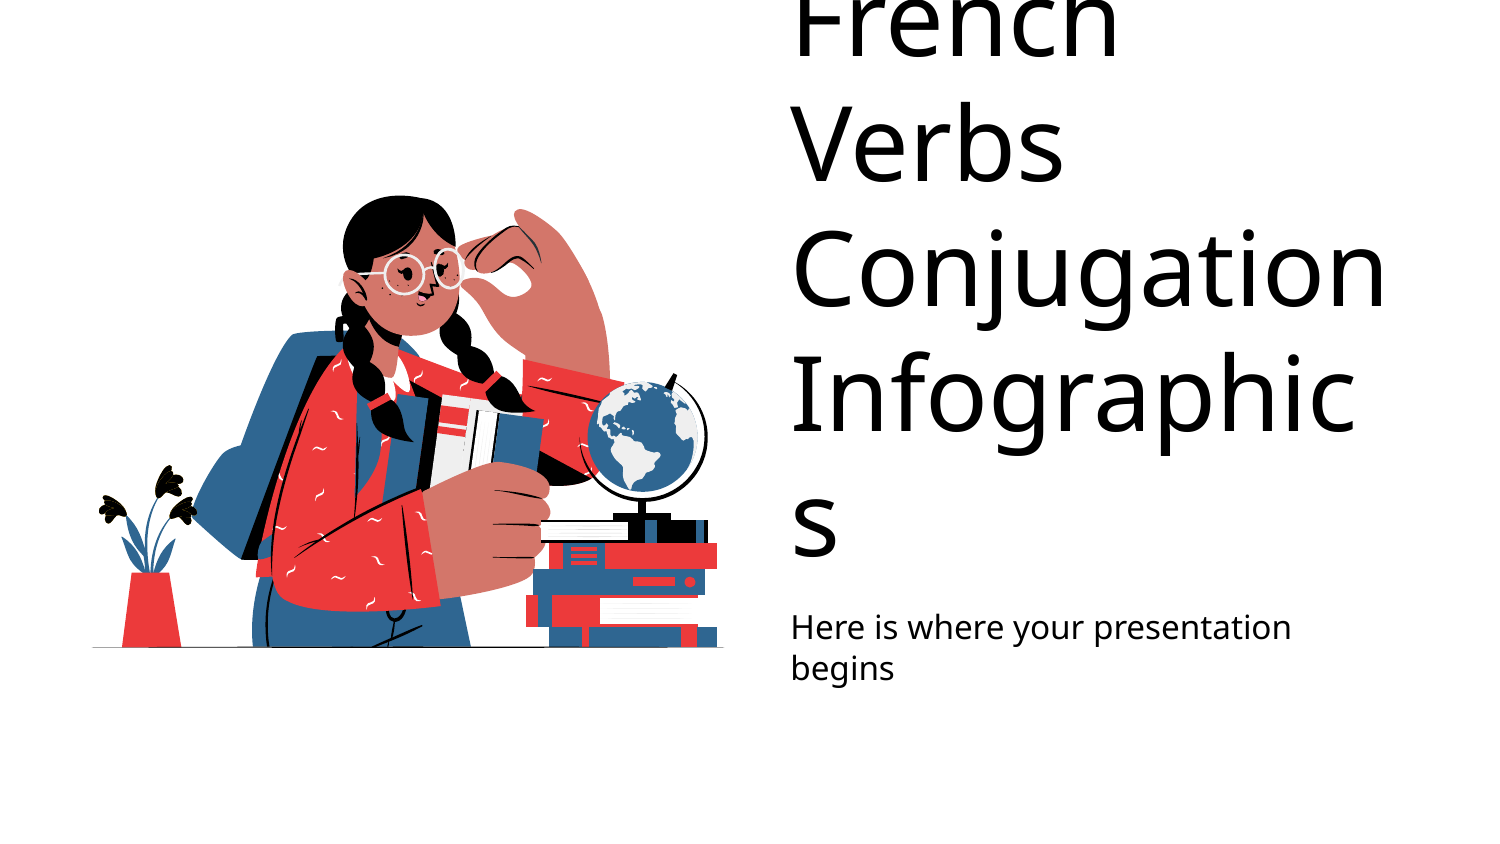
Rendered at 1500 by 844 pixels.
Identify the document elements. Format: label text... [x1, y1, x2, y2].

title French Verbs Conjugation Infographics [775, 187, 1409, 592]
subtitle Here is where your presentation begins [775, 592, 1409, 657]
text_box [91, 195, 725, 649]
